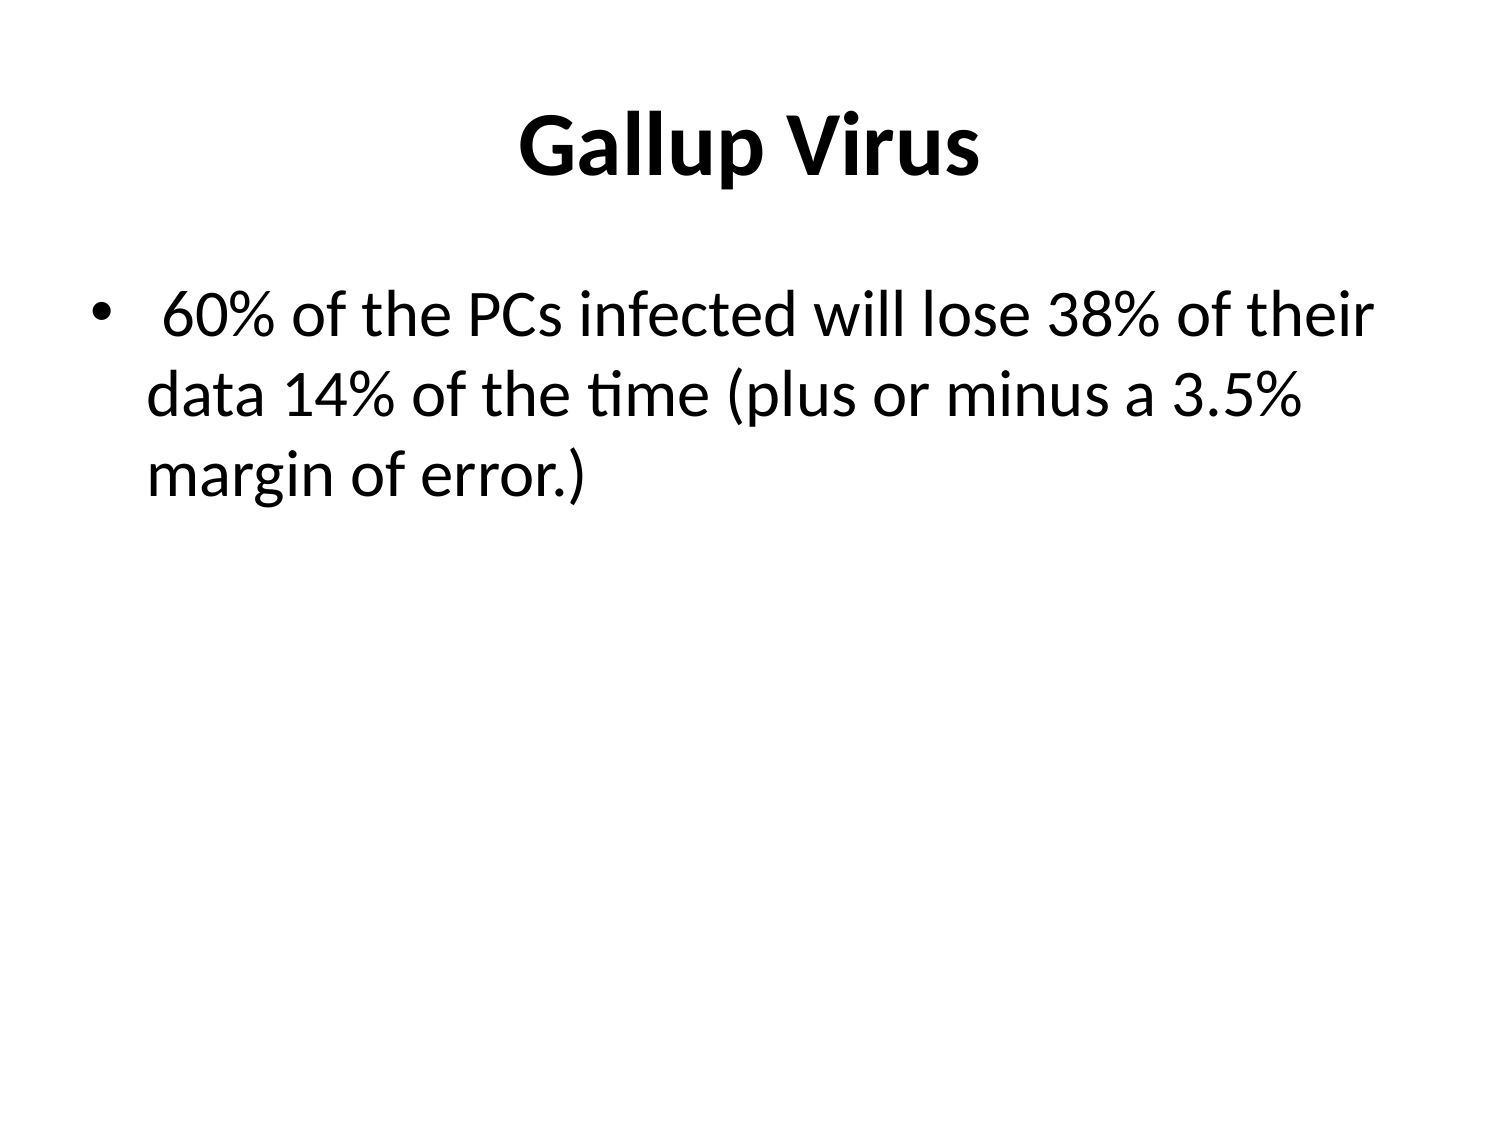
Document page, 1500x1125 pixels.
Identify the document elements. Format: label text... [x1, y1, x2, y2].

list 60% of the PCs infected will lose 38% of their data 14% of the time (plus or minus a 3.5% margin of error.) [75, 262, 1425, 1005]
title Gallup Virus [75, 45, 1425, 233]
